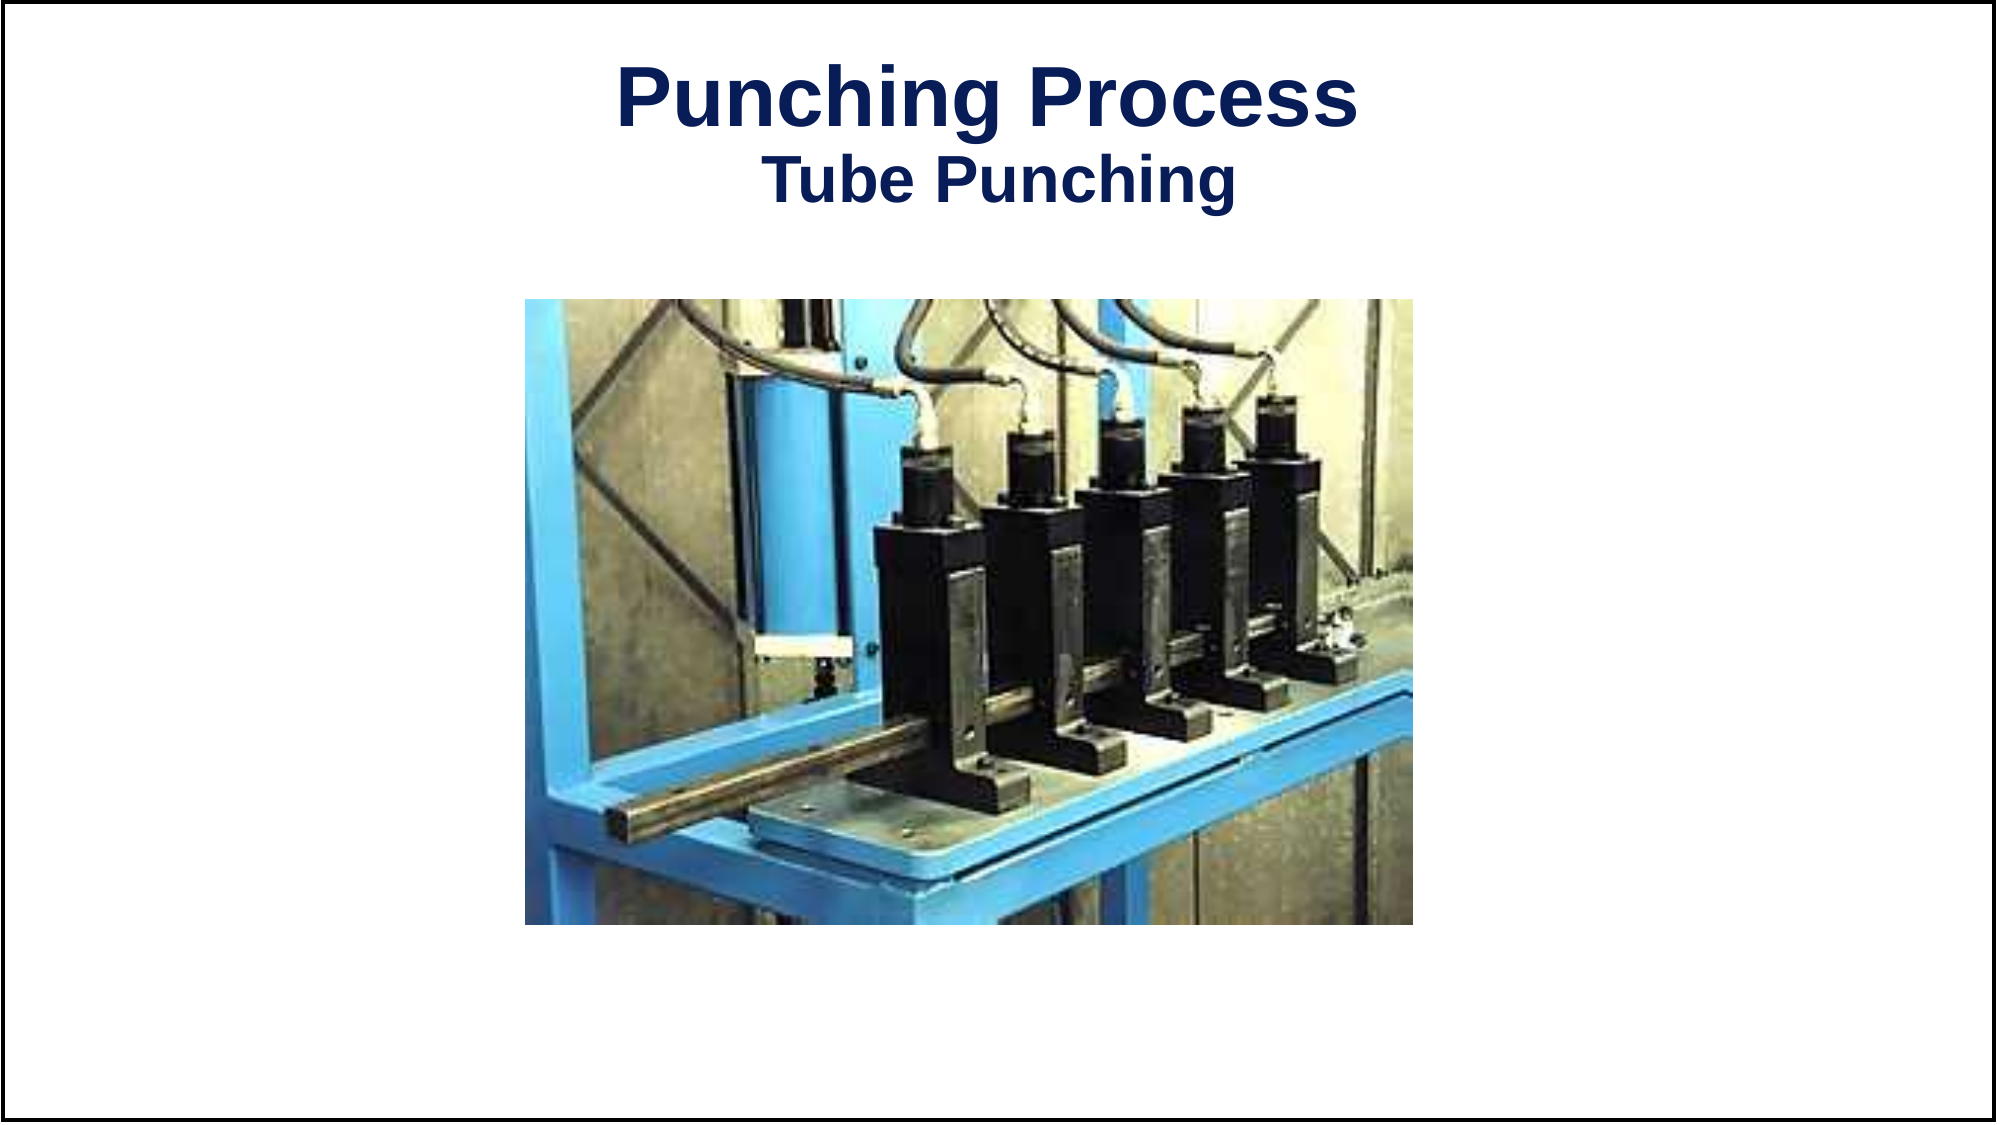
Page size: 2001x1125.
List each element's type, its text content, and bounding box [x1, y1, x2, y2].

title Punching Process Tube Punching [99, 45, 1900, 233]
picture [524, 299, 1413, 925]
